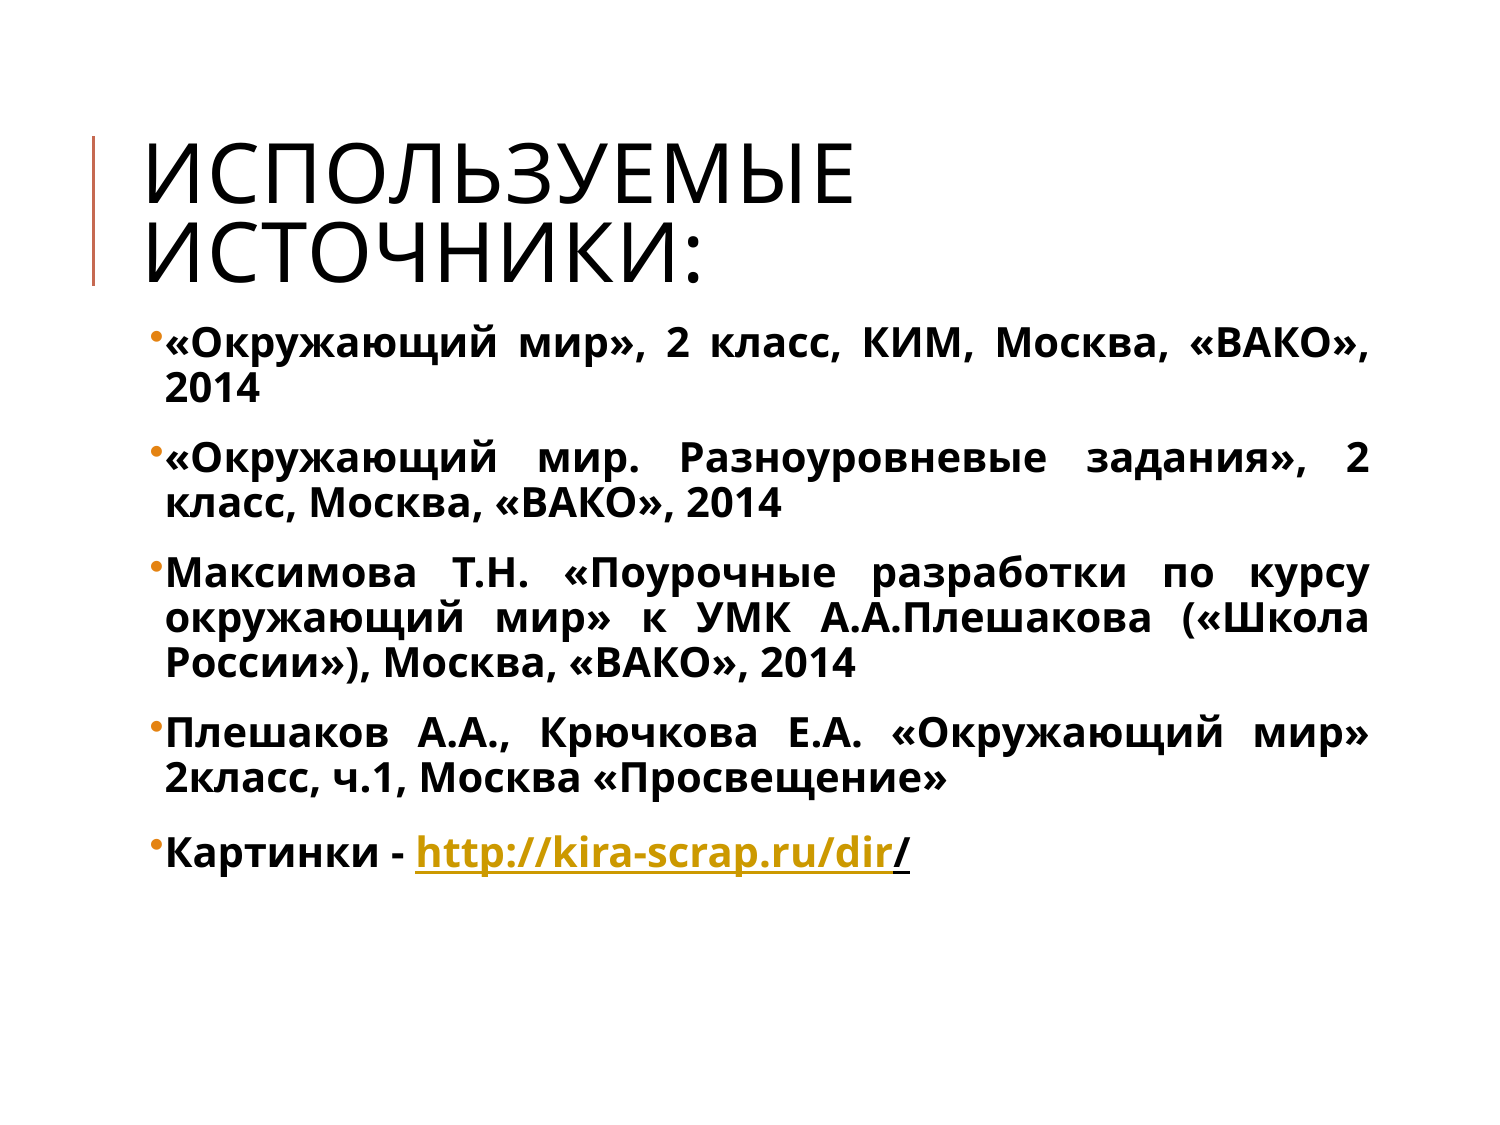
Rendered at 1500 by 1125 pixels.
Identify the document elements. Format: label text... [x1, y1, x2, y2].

title Используемые источники: [126, 96, 1322, 342]
list «Окружающий мир», 2 класс, КИМ, Москва, «ВАКО», 2014 «Окружающий мир. Разноуровневые задания», 2 класс, Москва, «ВАКО», 2014 Максимова Т.Н. «Поурочные разработки по курсу окружающий мир» к УМК А.А.Плешакова («Школа России»), Москва, «ВАКО», 2014 Плешаков А.А., Крючкова Е.А. «Окружающий мир» 2класс, ч.1, Москва «Просвещение» Картинки - http://kira-scrap.ru/dir/ [142, 313, 1378, 1027]
